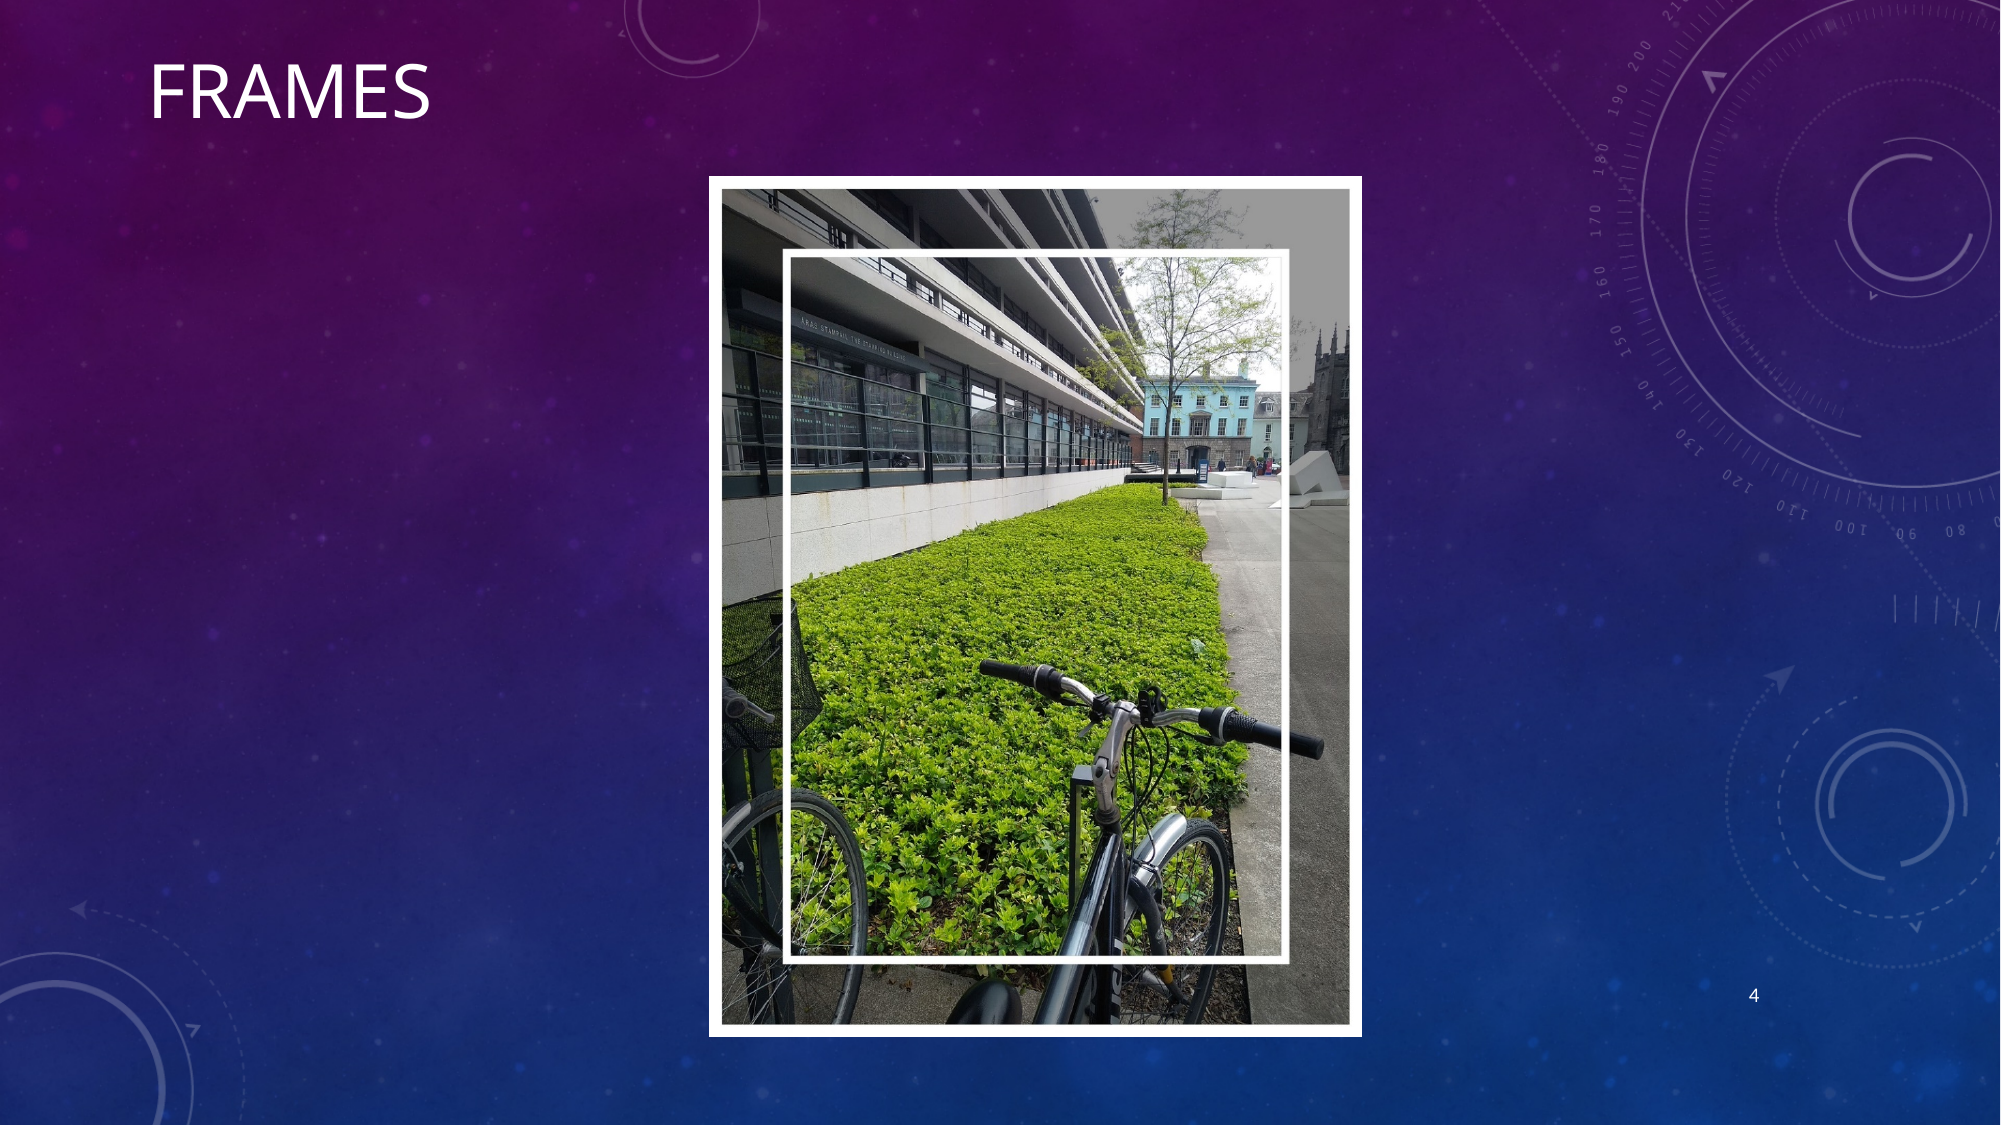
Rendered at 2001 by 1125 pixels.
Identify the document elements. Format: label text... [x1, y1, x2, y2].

slide_number 4 [1684, 963, 1775, 1025]
picture [0, 0, 2001, 1125]
title frames [132, 0, 1795, 177]
